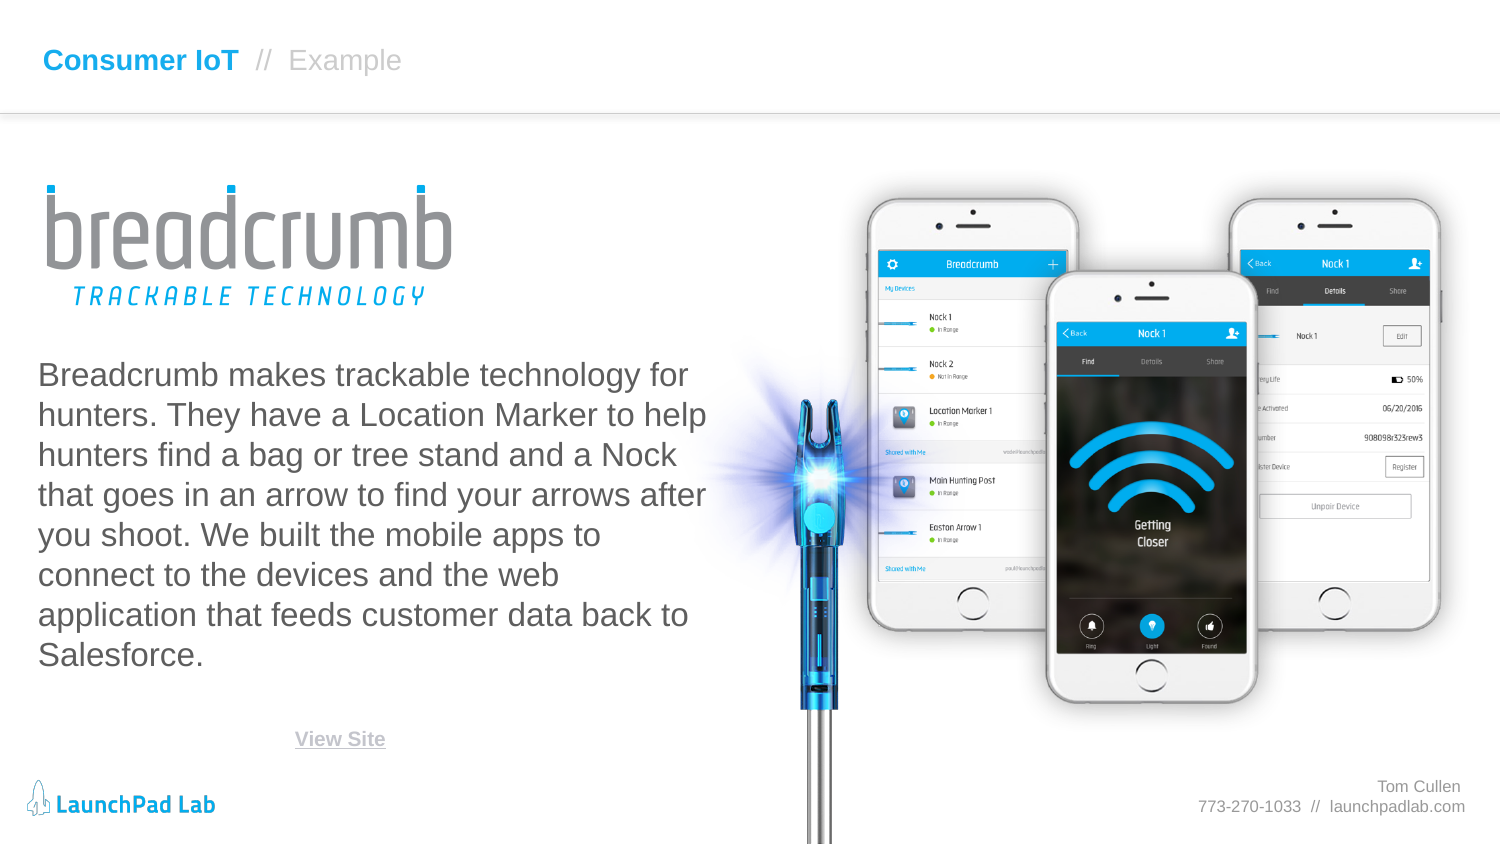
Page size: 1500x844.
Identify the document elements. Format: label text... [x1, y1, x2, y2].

text_box Consumer IoT // Example [27, 24, 798, 76]
picture [668, 163, 1500, 844]
text_box View Site [254, 718, 427, 759]
picture [22, 770, 220, 835]
picture [18, 176, 480, 315]
list Breadcrumb makes trackable technology for hunters. They have a Location Marker to help hunters find a bag or tree stand and a Nock that goes in an arrow to find your arrows after you shoot. We built the mobile apps to connect to the devices and the web application that feeds customer data back to Salesforce. [22, 338, 664, 716]
